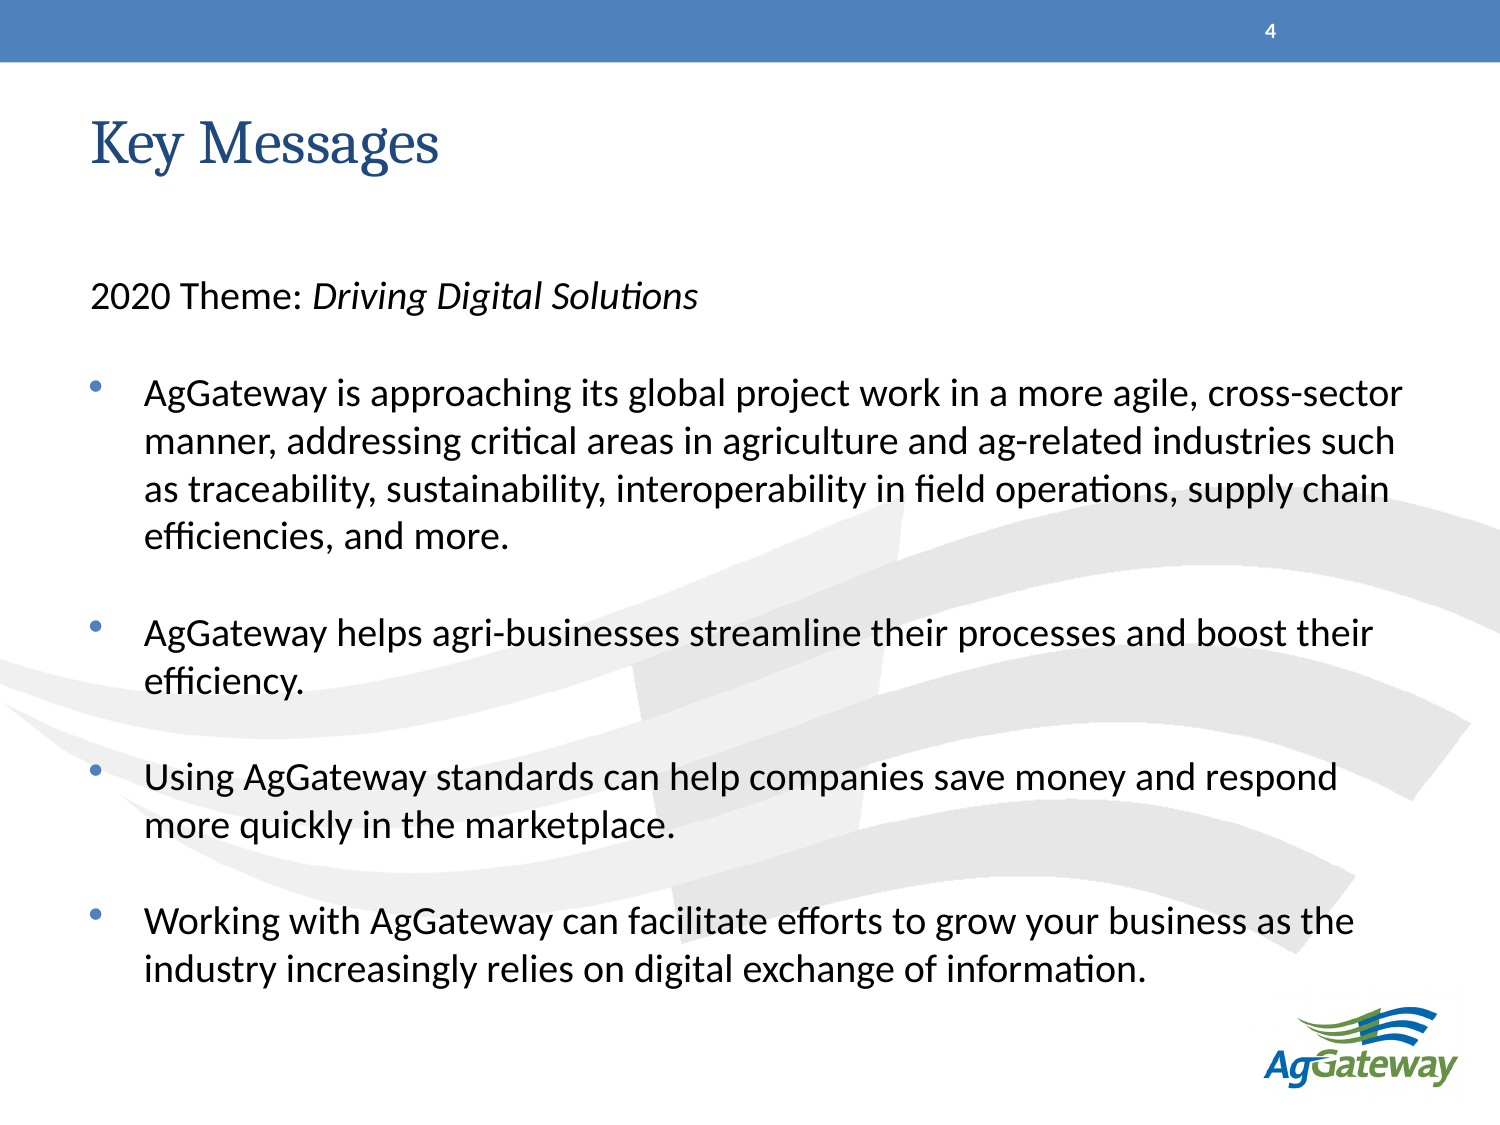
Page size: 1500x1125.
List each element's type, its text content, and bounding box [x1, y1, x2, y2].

picture [1250, 987, 1475, 1107]
title Key Messages [75, 45, 1425, 233]
list 2020 Theme: Driving Digital Solutions AgGateway is approaching its global project work in a more agile, cross-sector manner, addressing critical areas in agriculture and ag-related industries such as traceability, sustainability, interoperability in field operations, supply chain efficiencies, and more. AgGateway helps agri-businesses streamline their processes and boost their efficiency. Using AgGateway standards can help companies save money and respond more quickly in the marketplace. Working with AgGateway can facilitate efforts to grow your business as the industry increasingly relies on digital exchange of information. [75, 262, 1425, 1005]
slide_number 4 [1250, 3, 1425, 57]
